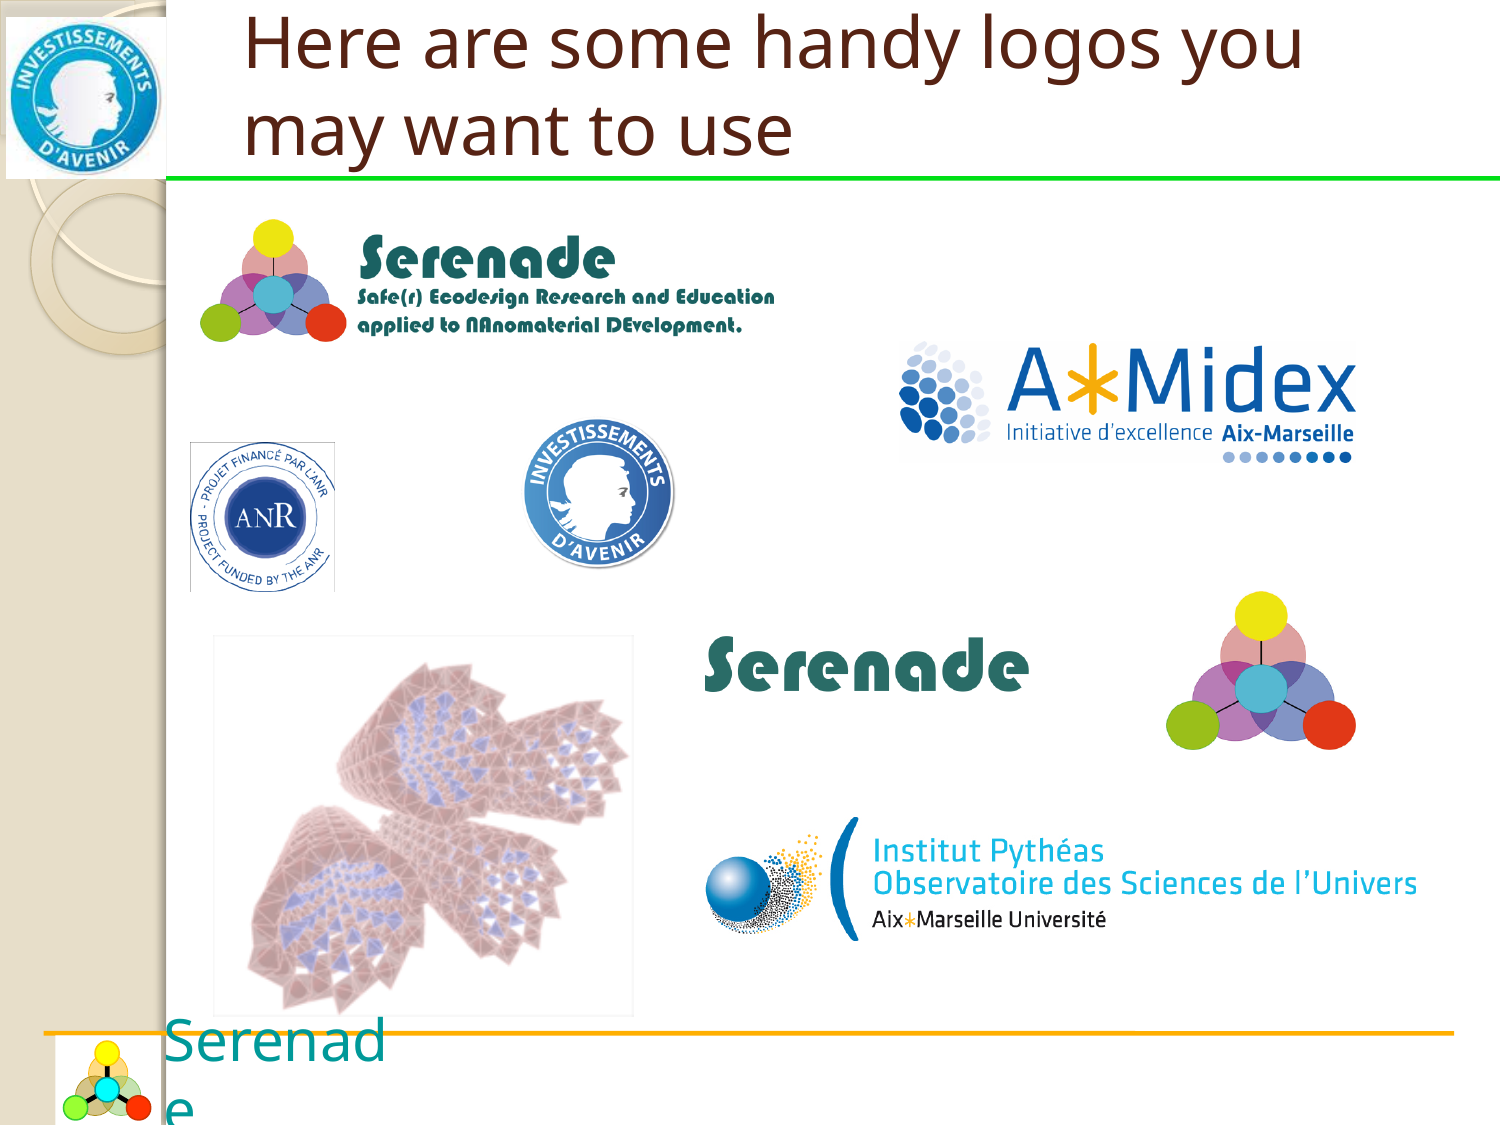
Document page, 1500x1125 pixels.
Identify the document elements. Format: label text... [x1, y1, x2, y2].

picture [705, 817, 1417, 942]
picture [189, 442, 335, 592]
title Here are some handy logos you may want to use [227, 0, 1458, 178]
picture [705, 634, 1029, 692]
picture [200, 219, 774, 342]
picture [6, 17, 166, 179]
picture [1166, 591, 1356, 750]
picture [212, 634, 634, 1018]
picture [520, 414, 677, 572]
picture [898, 341, 1356, 464]
